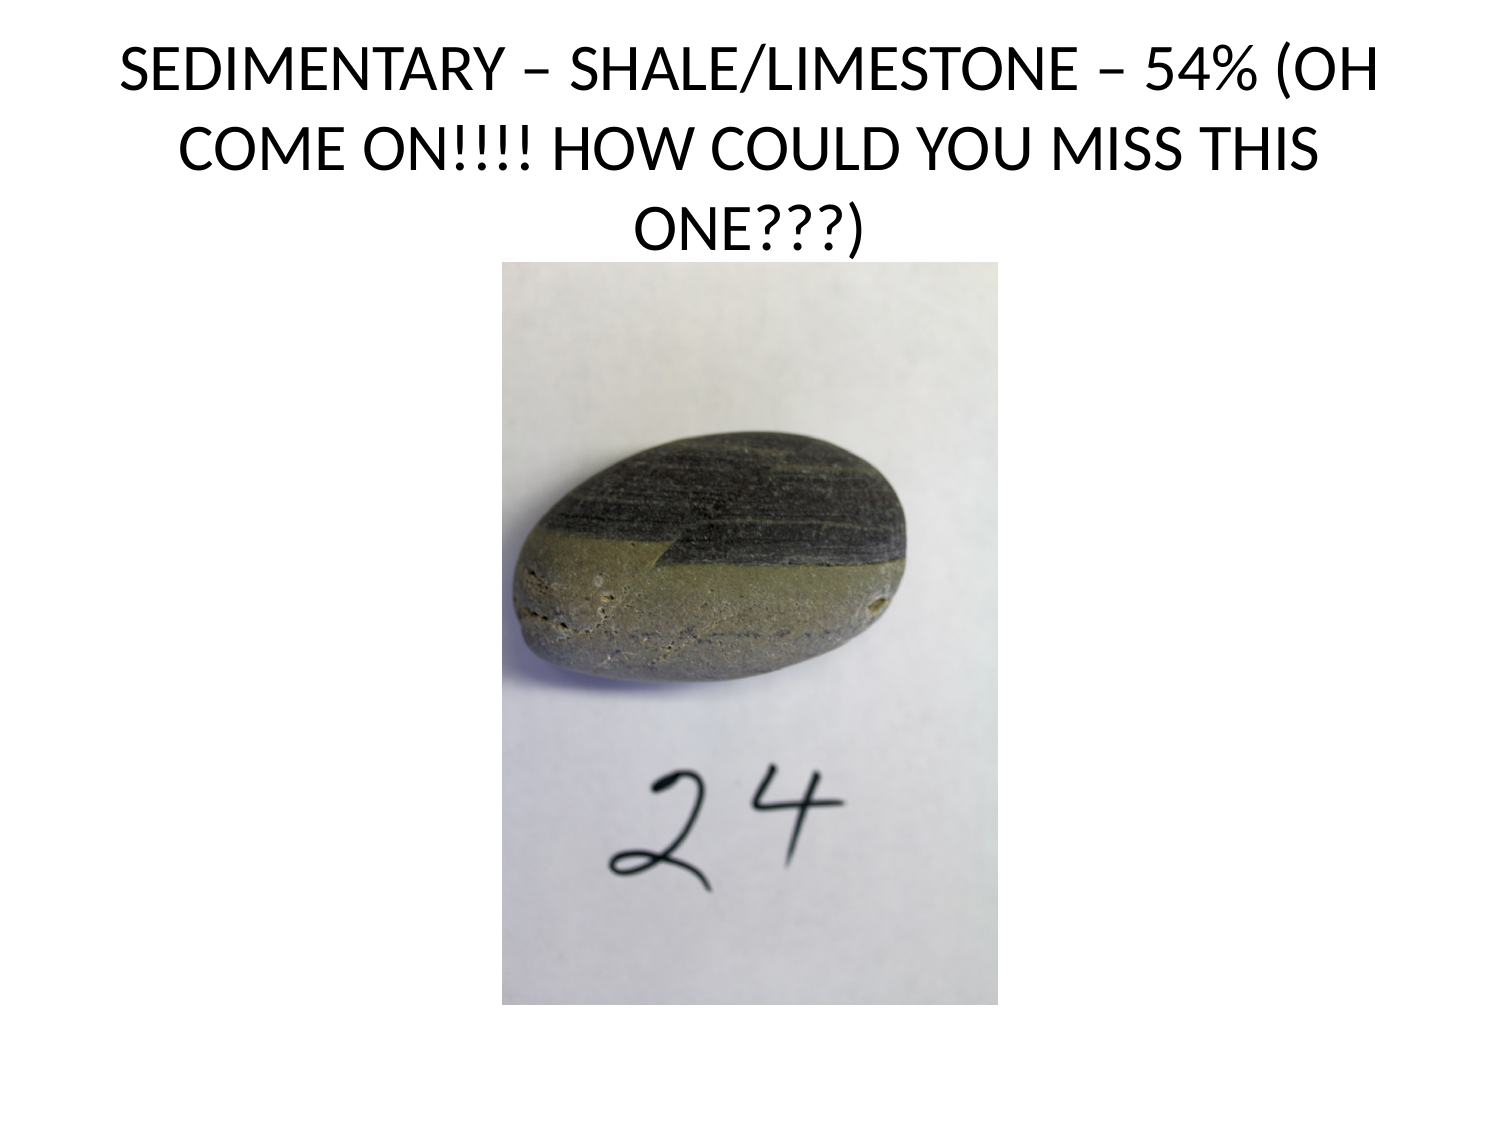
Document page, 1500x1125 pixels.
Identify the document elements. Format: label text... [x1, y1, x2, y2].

title SEDIMENTARY – SHALE/LIMESTONE – 54% (OH COME ON!!!! HOW COULD YOU MISS THIS ONE???) [75, 50, 1425, 238]
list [502, 262, 998, 1006]
